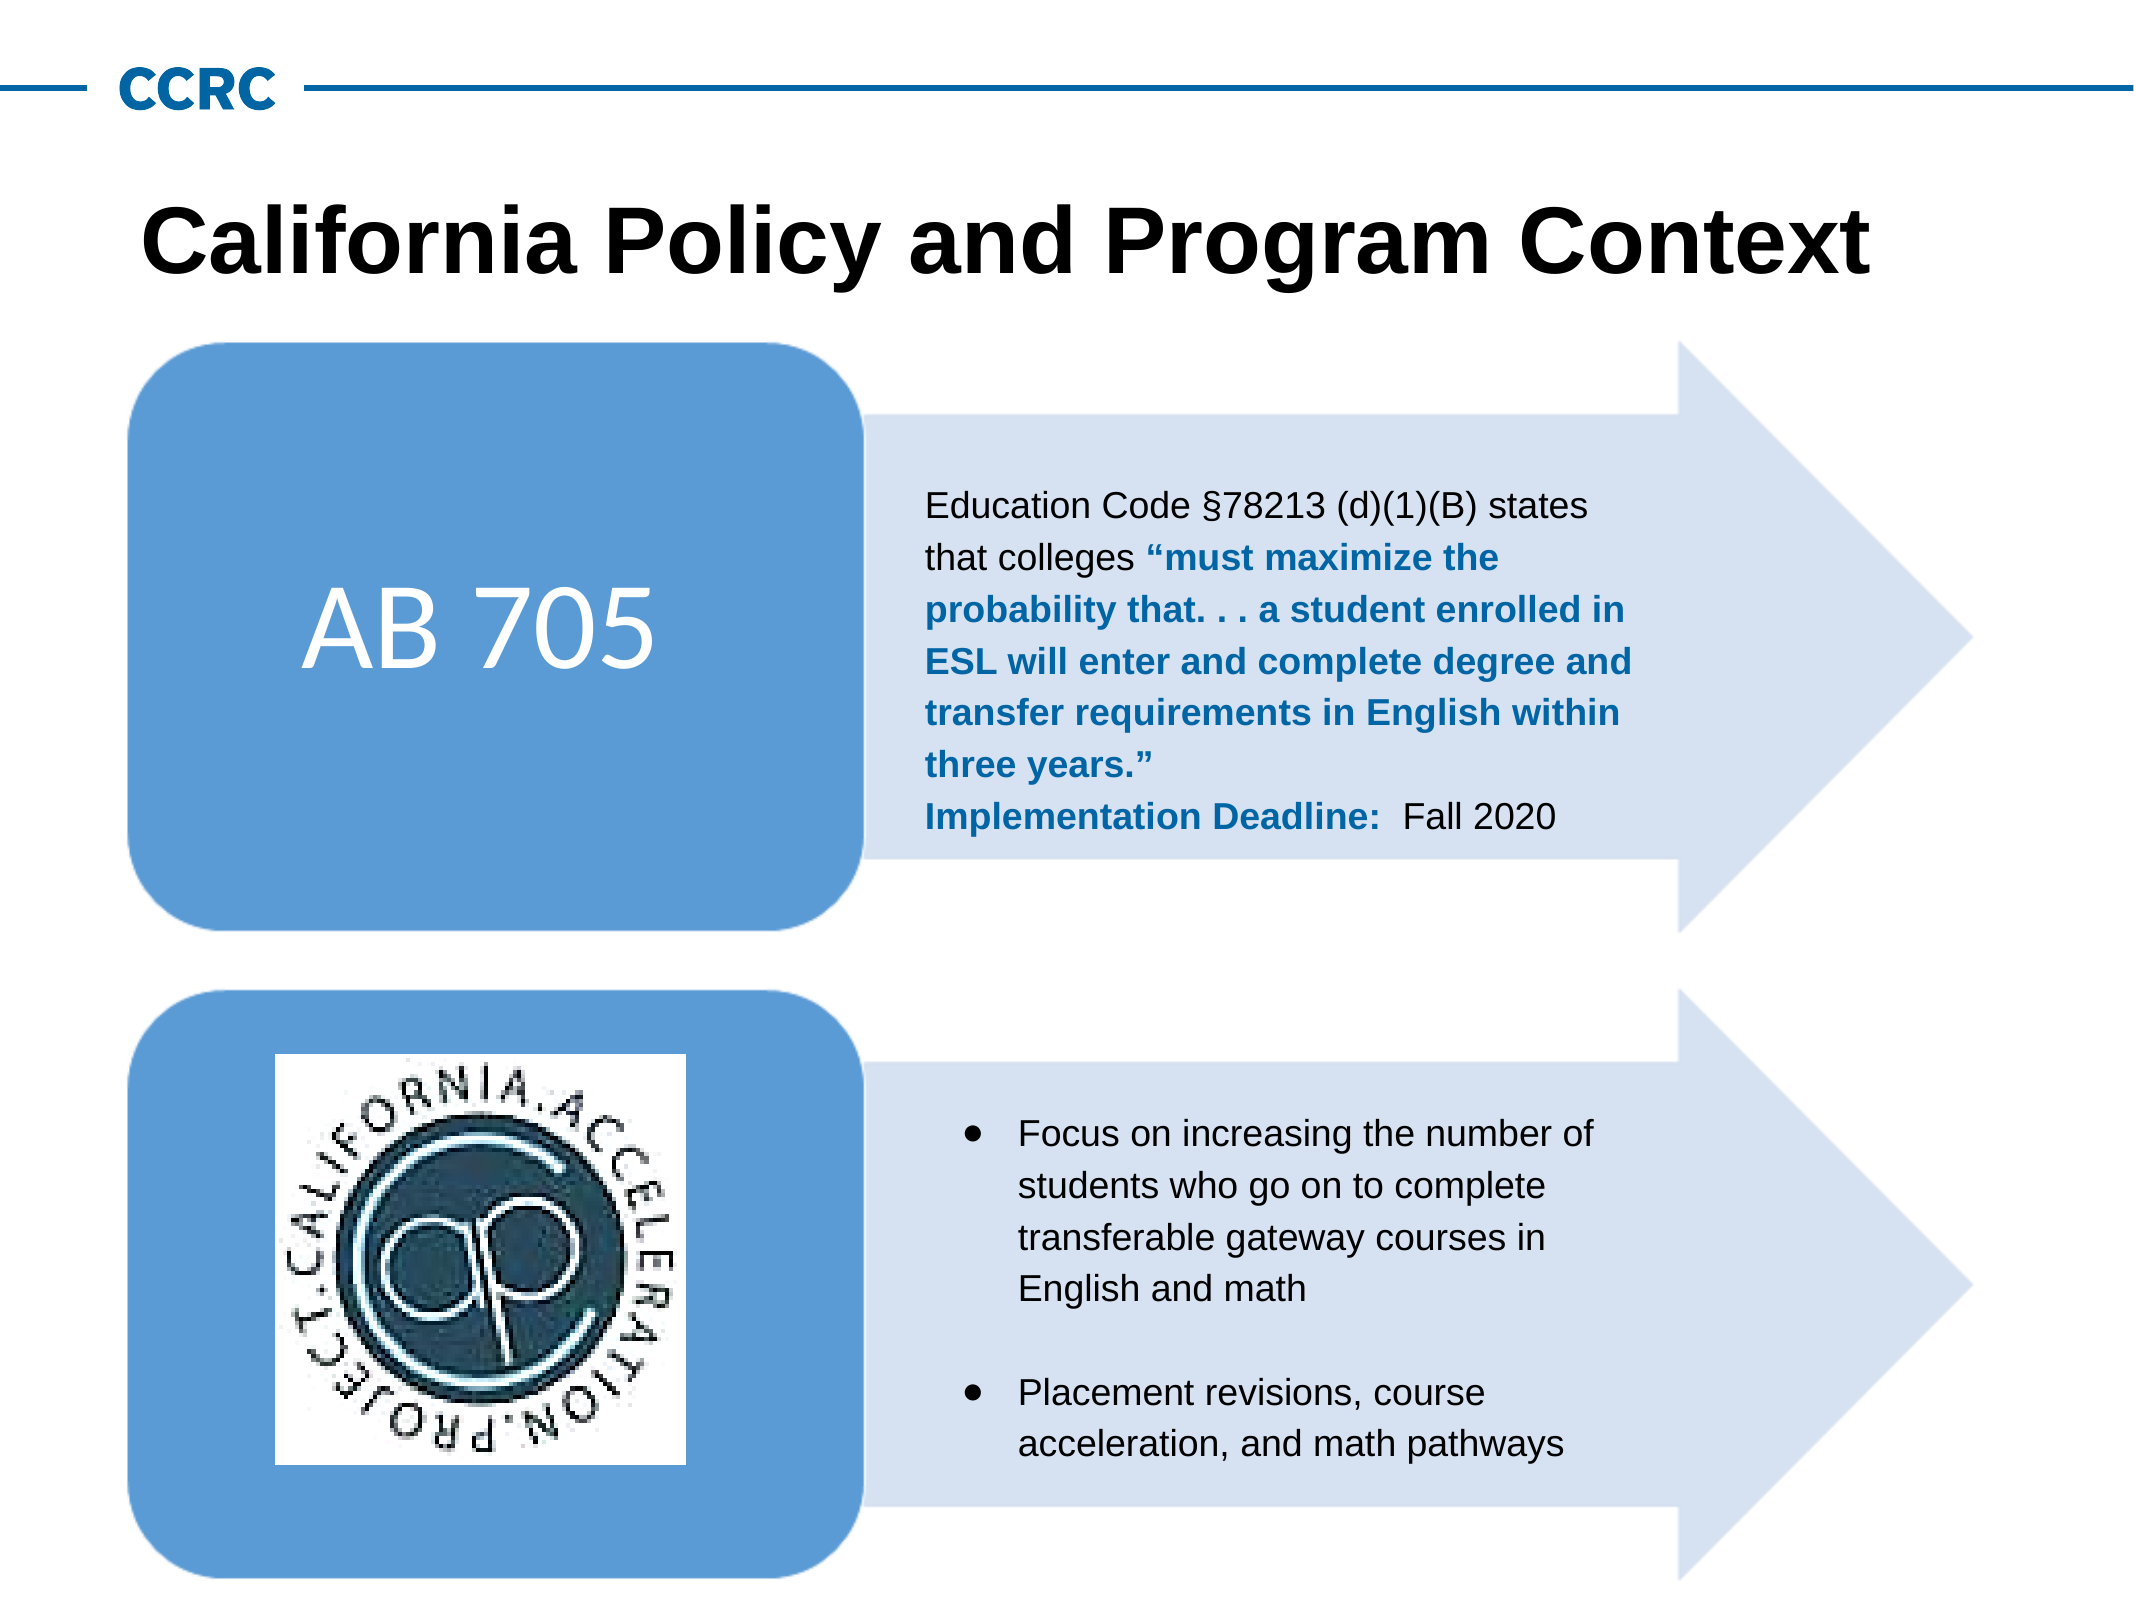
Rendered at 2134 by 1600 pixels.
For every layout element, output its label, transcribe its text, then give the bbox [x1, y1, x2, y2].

picture [114, 61, 281, 116]
title California Policy and Program Context [99, 176, 2051, 506]
picture [126, 339, 1977, 1583]
